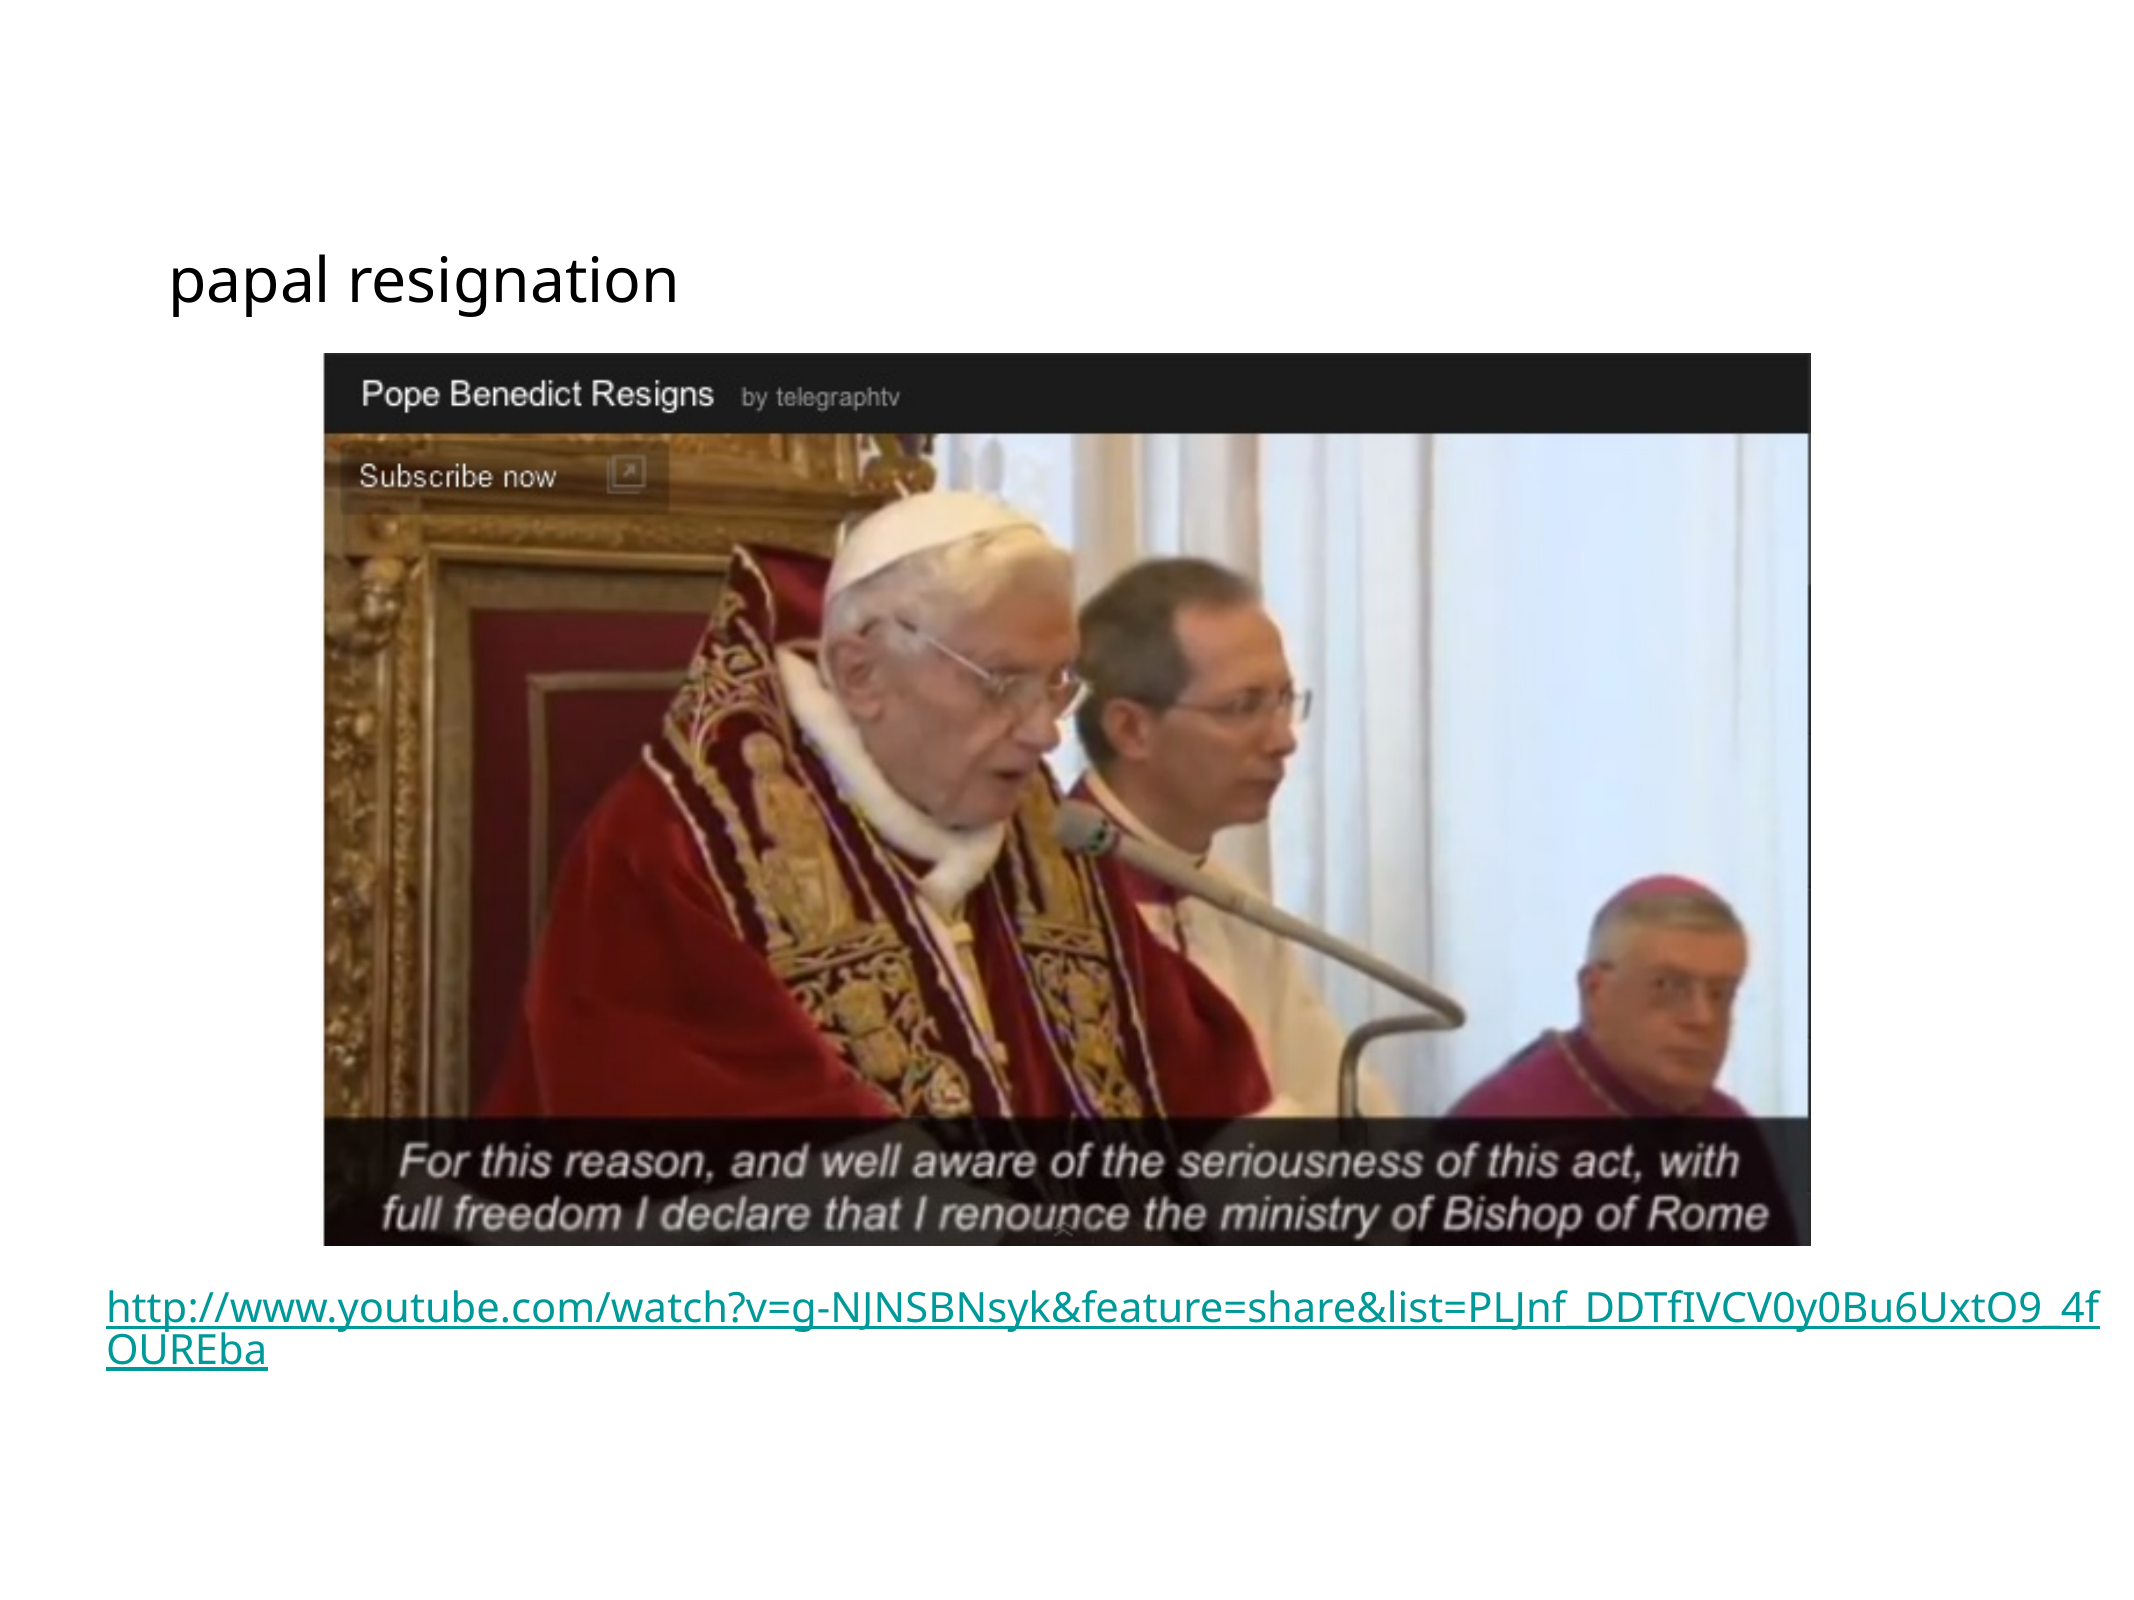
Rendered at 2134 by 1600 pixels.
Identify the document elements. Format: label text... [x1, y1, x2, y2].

picture [320, 353, 1811, 1247]
text_box http://www.youtube.com/watch?v=g-NJNSBNsyk&feature=share&list=PLJnf_DDTfIVCV0y0Bu6UxtO9_4fOUREba [106, 1277, 2100, 1342]
text_box papal resignation [168, 239, 682, 315]
